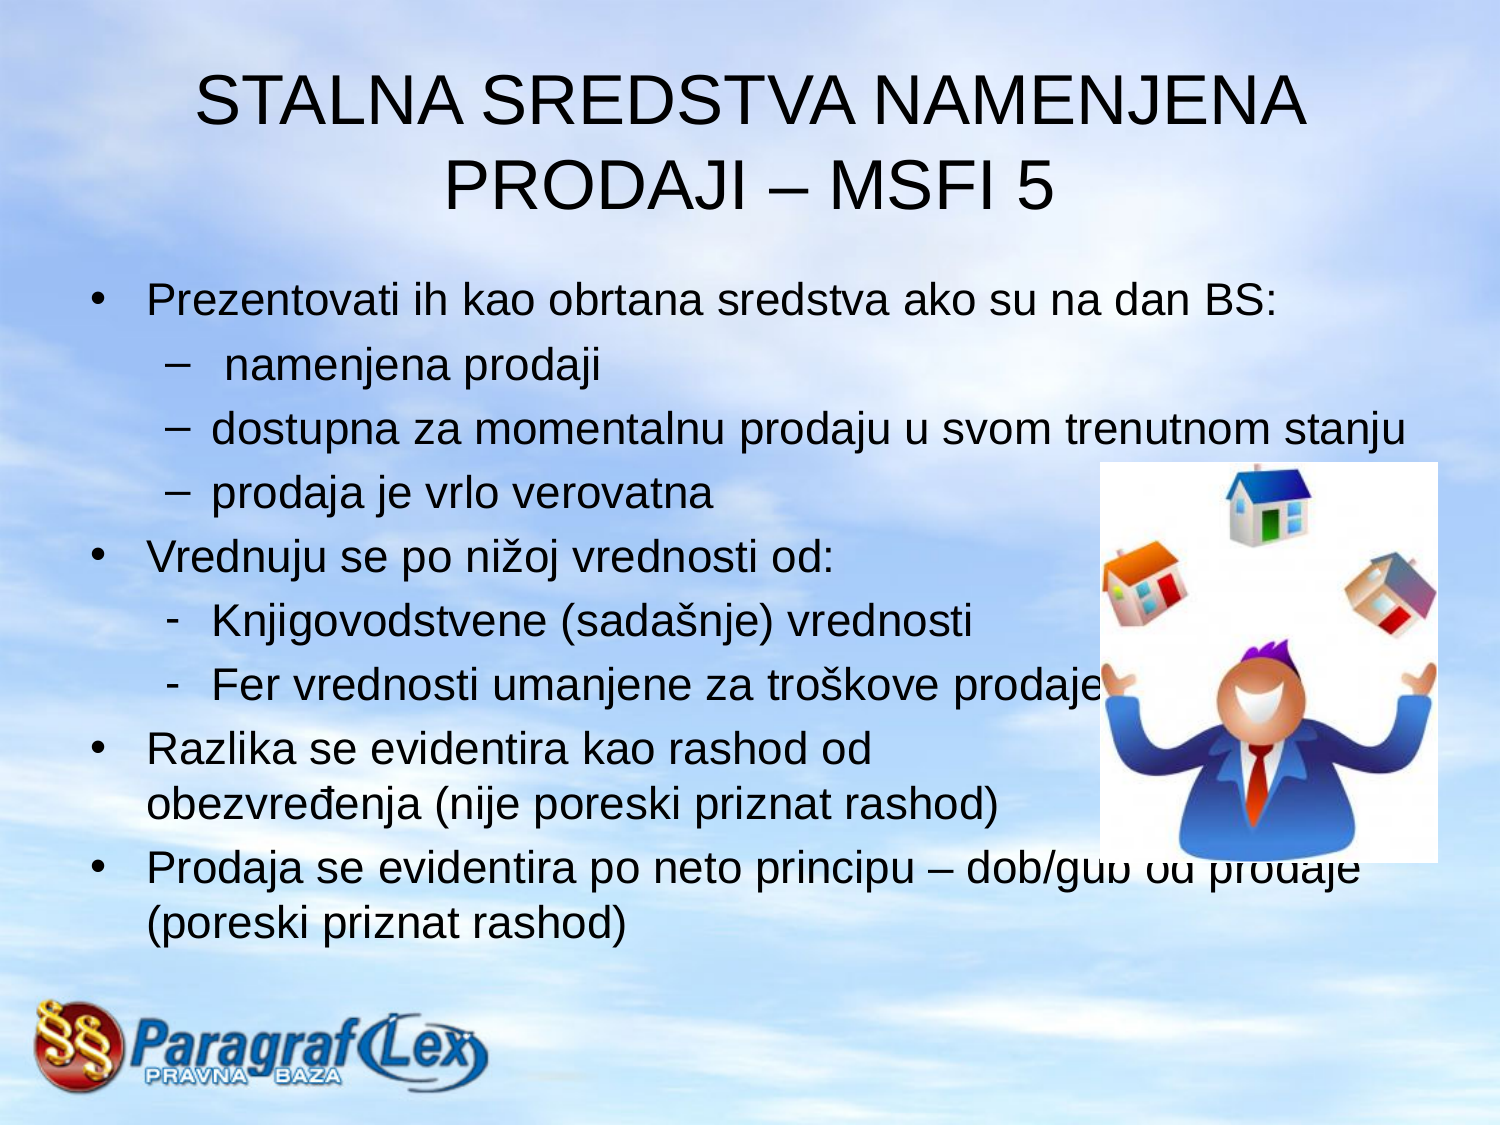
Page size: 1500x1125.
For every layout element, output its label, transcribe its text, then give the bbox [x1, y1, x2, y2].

title STALNA SREDSTVA NAMENJENA PRODAJI – MSFI 5 [75, 45, 1425, 233]
picture [0, 0, 1500, 1125]
list Prezentovati ih kao obrtana sredstva ako su na dan BS: namenjena prodaji dostupna za momentalnu prodaju u svom trenutnom stanju prodaja je vrlo verovatna Vrednuju se po nižoj vrednosti od: Knjigovodstvene (sadašnje) vrednosti Fer vrednosti umanjene za troškove prodaje Razlika se evidentira kao rashod od obezvređenja (nije poreski priznat rashod) Prodaja se evidentira po neto principu – dob/gub od prodaje (poreski priznat rashod) [75, 262, 1425, 1005]
